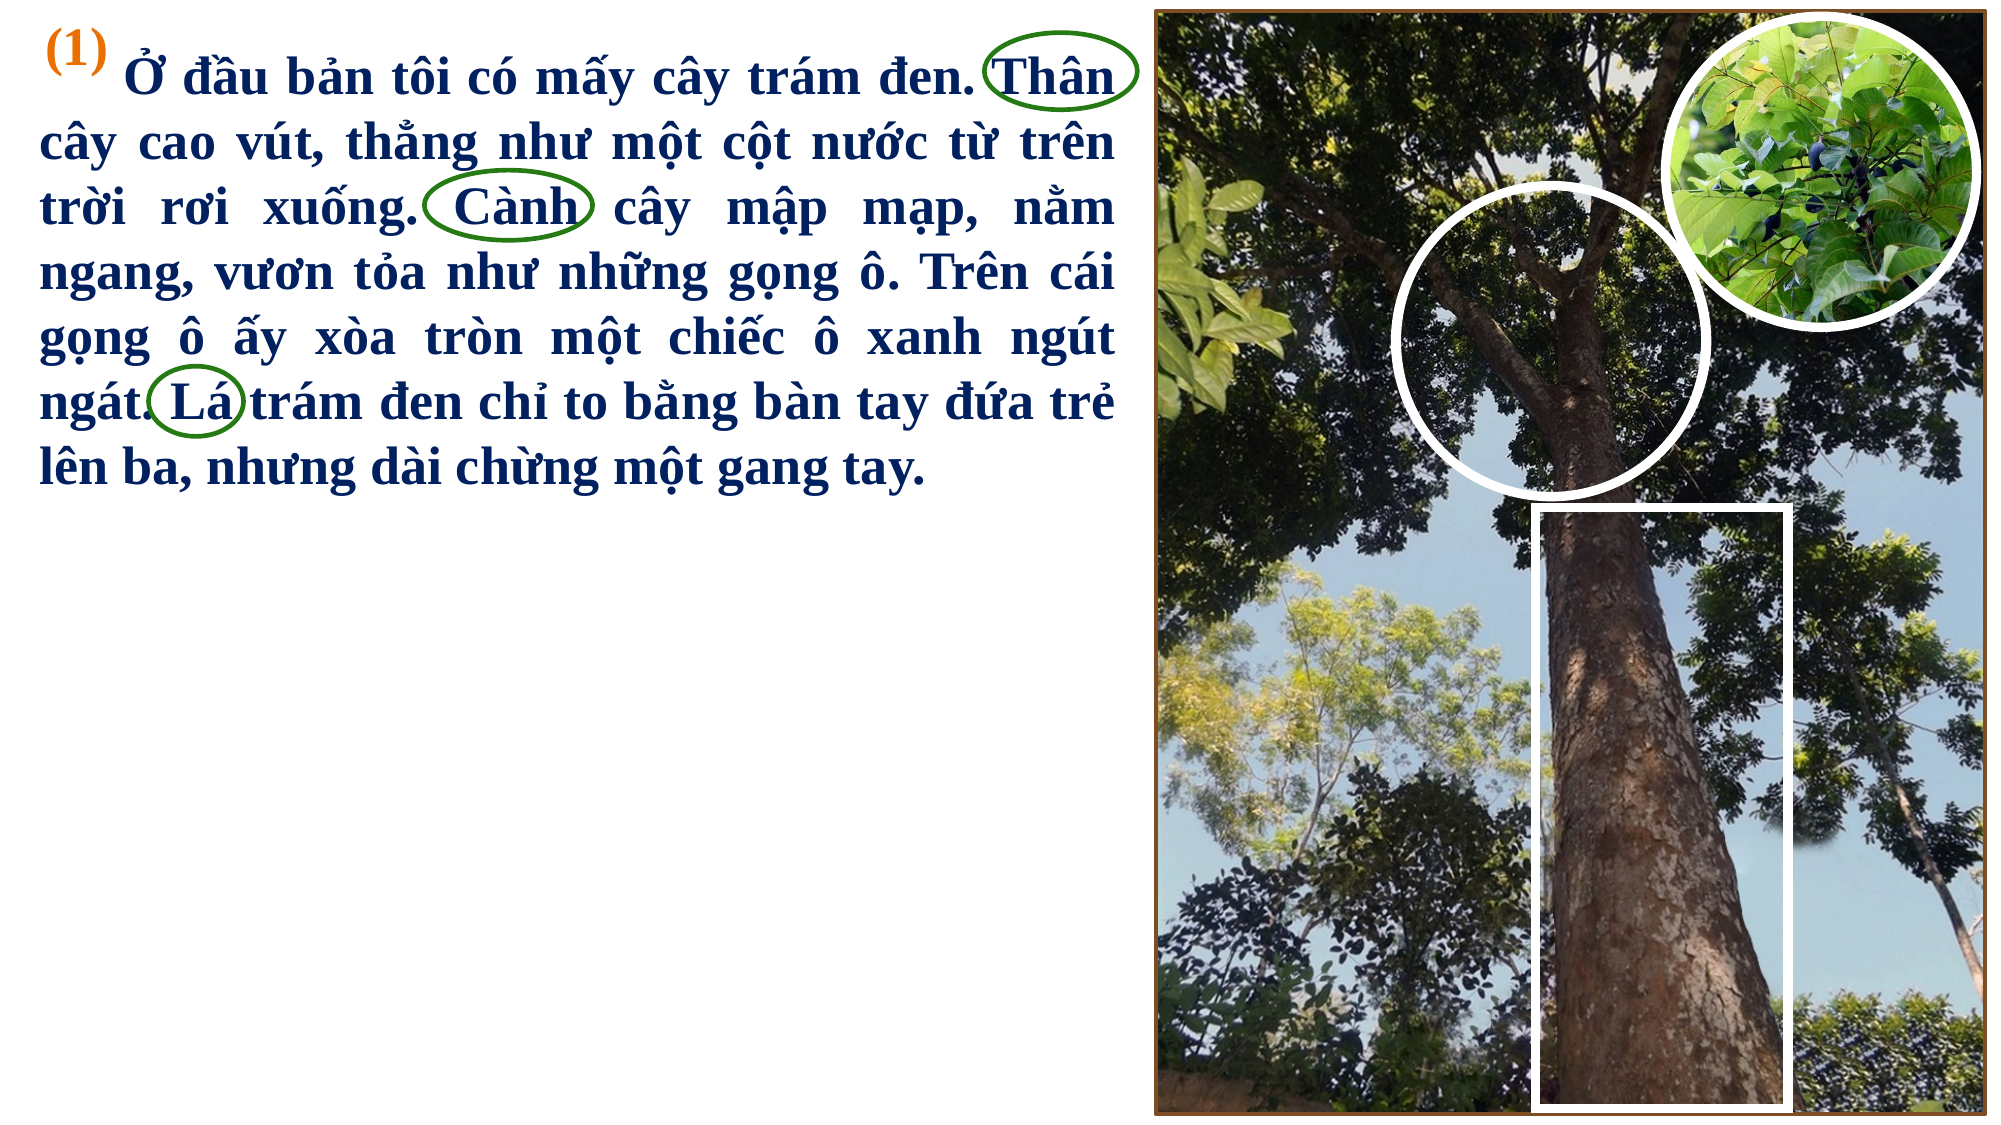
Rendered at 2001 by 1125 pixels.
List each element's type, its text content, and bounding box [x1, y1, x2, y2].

text_box (1) [4, 18, 149, 70]
picture [1158, 13, 1983, 1112]
text_box [423, 169, 594, 242]
text_box Ở đầu bản tôi có mấy cây trám đen. Thân cây cao vút, thẳng như một cột nước từ trên trời rơi xuống. Cành cây mập mạp, nằm ngang, vươn tỏa như những gọng ô. Trên cái gọng ô ấy xòa tròn một chiếc ô xanh ngút ngát. Lá trám đen chỉ to bằng bàn tay đứa trẻ lên ba, nhưng dài chừng một gang tay. [24, 32, 1132, 503]
text_box [983, 31, 1139, 111]
text_box [147, 365, 245, 438]
